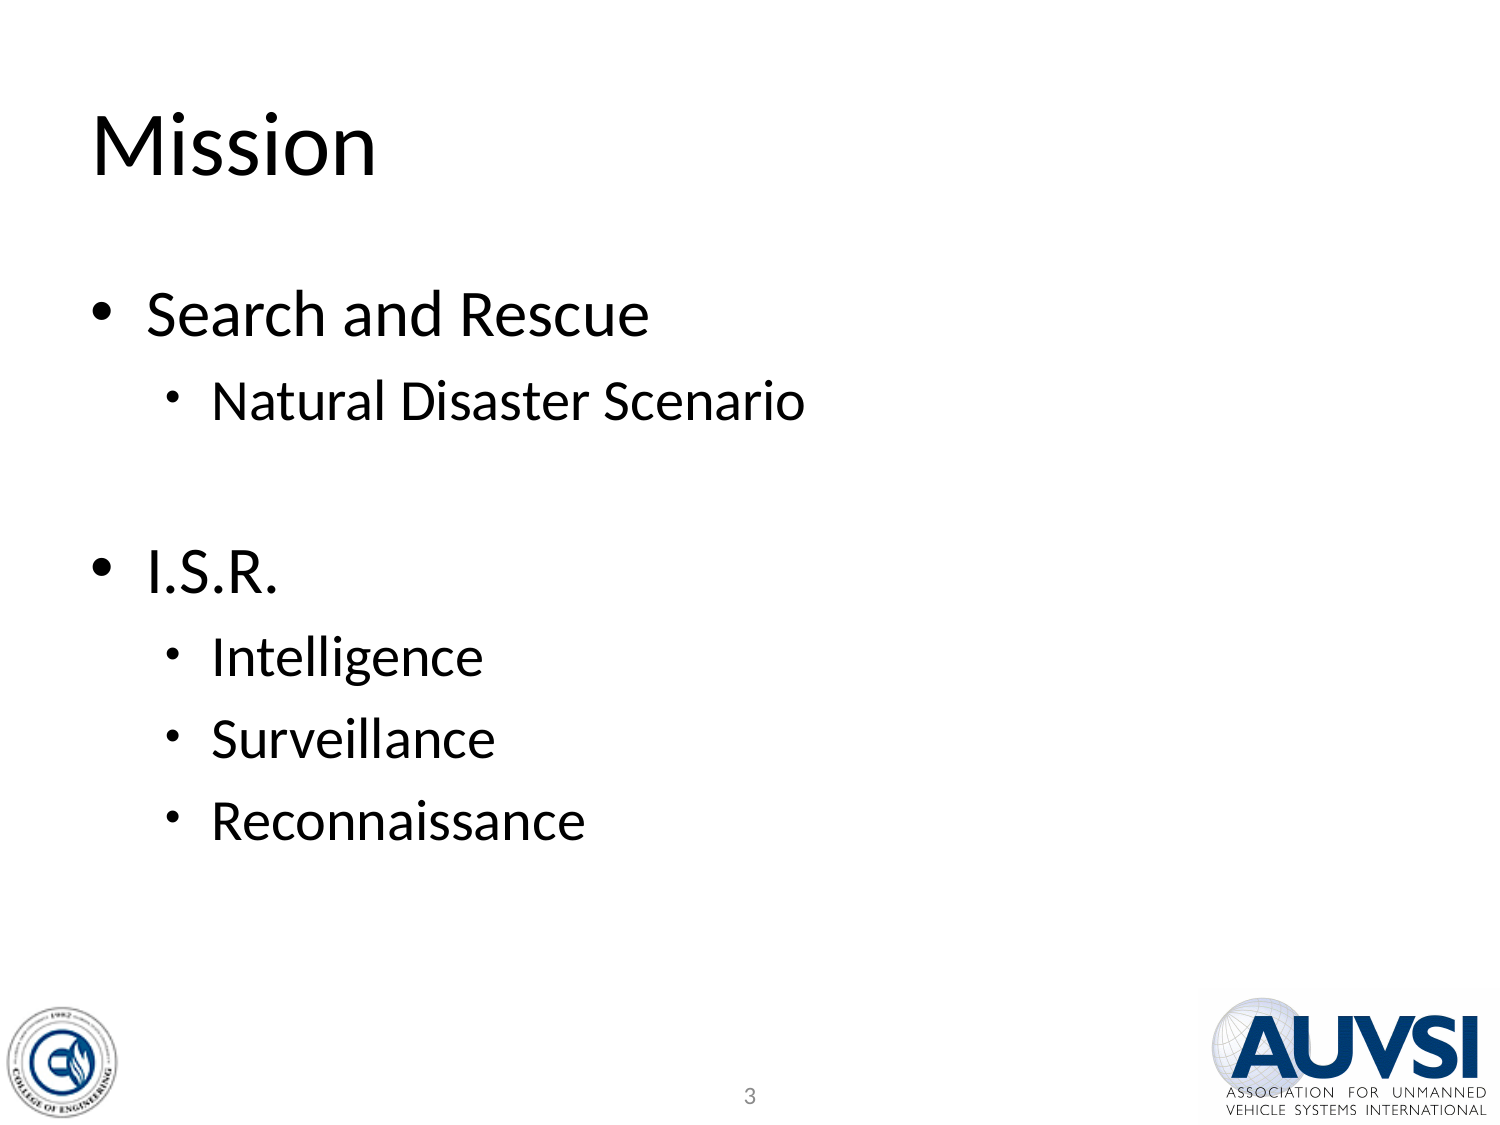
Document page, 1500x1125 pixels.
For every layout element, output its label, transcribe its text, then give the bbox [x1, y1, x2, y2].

list Search and Rescue Natural Disaster Scenario I.S.R. Intelligence Surveillance Reconnaissance [75, 262, 1425, 1005]
picture [0, 999, 126, 1125]
title Mission [75, 45, 1425, 233]
picture [1198, 987, 1500, 1125]
text_box 3 [575, 1065, 925, 1125]
